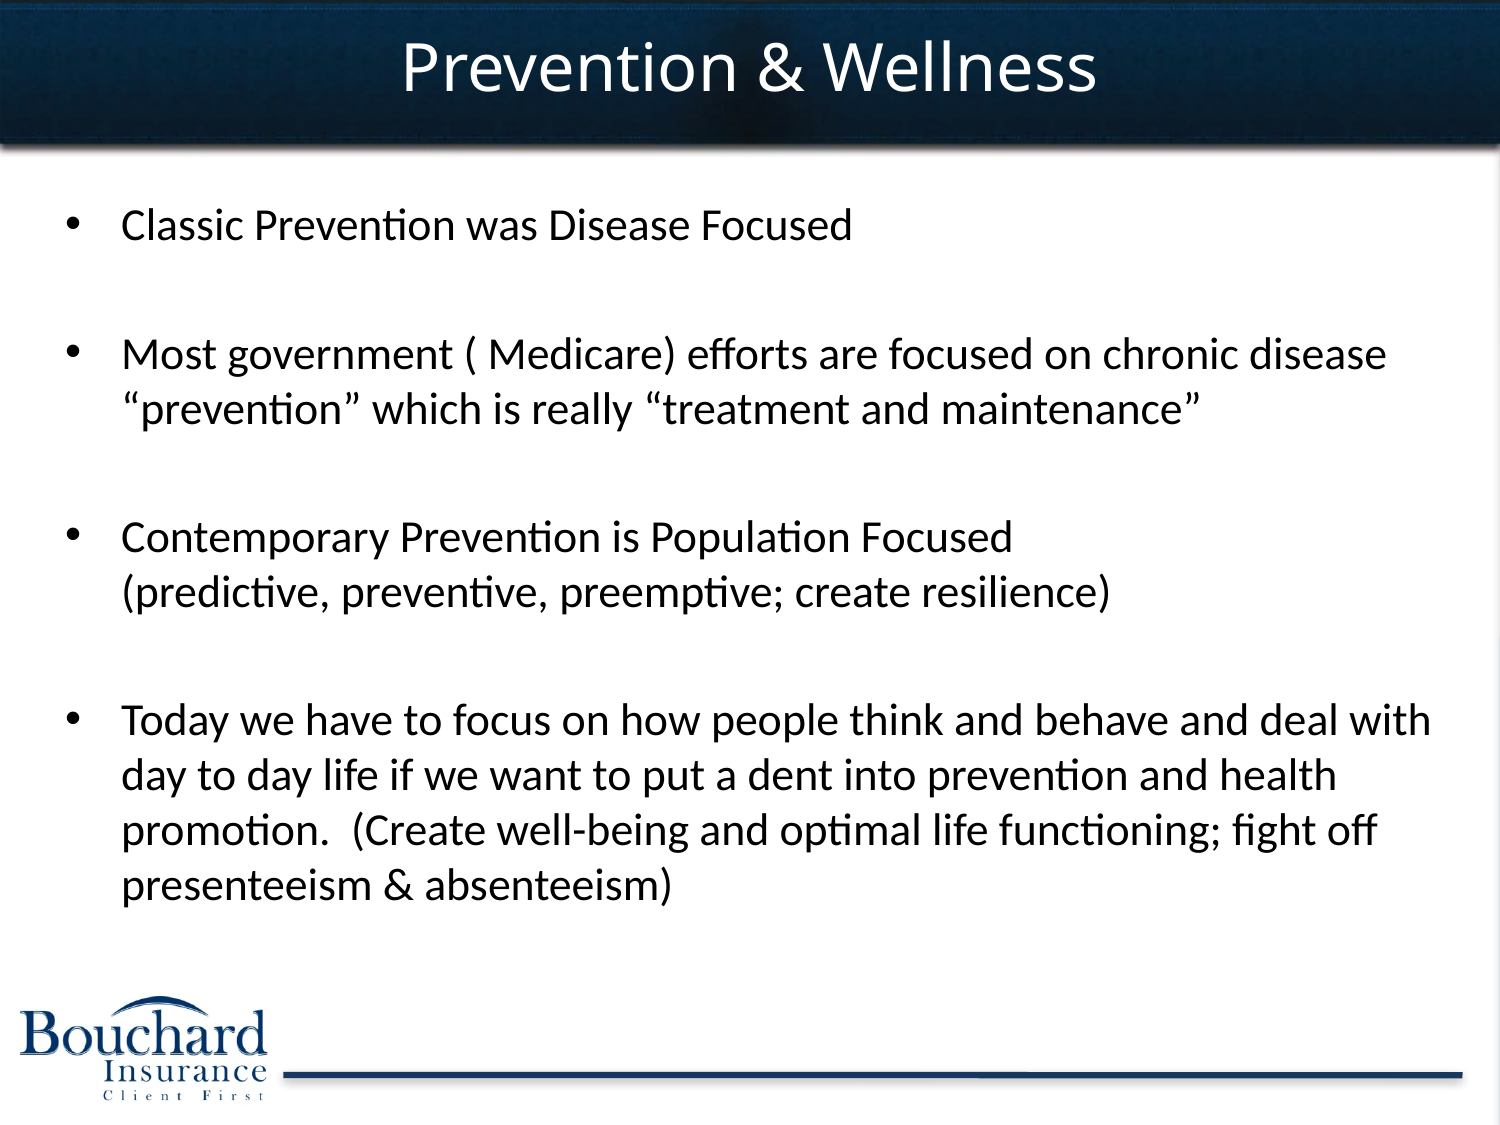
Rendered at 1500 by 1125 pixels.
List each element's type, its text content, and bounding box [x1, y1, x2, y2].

title Prevention & Wellness [75, 0, 1425, 159]
list Classic Prevention was Disease Focused Most government ( Medicare) efforts are focused on chronic disease “prevention” which is really “treatment and maintenance” Contemporary Prevention is Population Focused (predictive, preventive, preemptive; create resilience) Today we have to focus on how people think and behave and deal with day to day life if we want to put a dent into prevention and health promotion. (Create well-being and optimal life functioning; fight off presenteeism & absenteeism) [50, 187, 1450, 938]
picture [0, 0, 1500, 1125]
